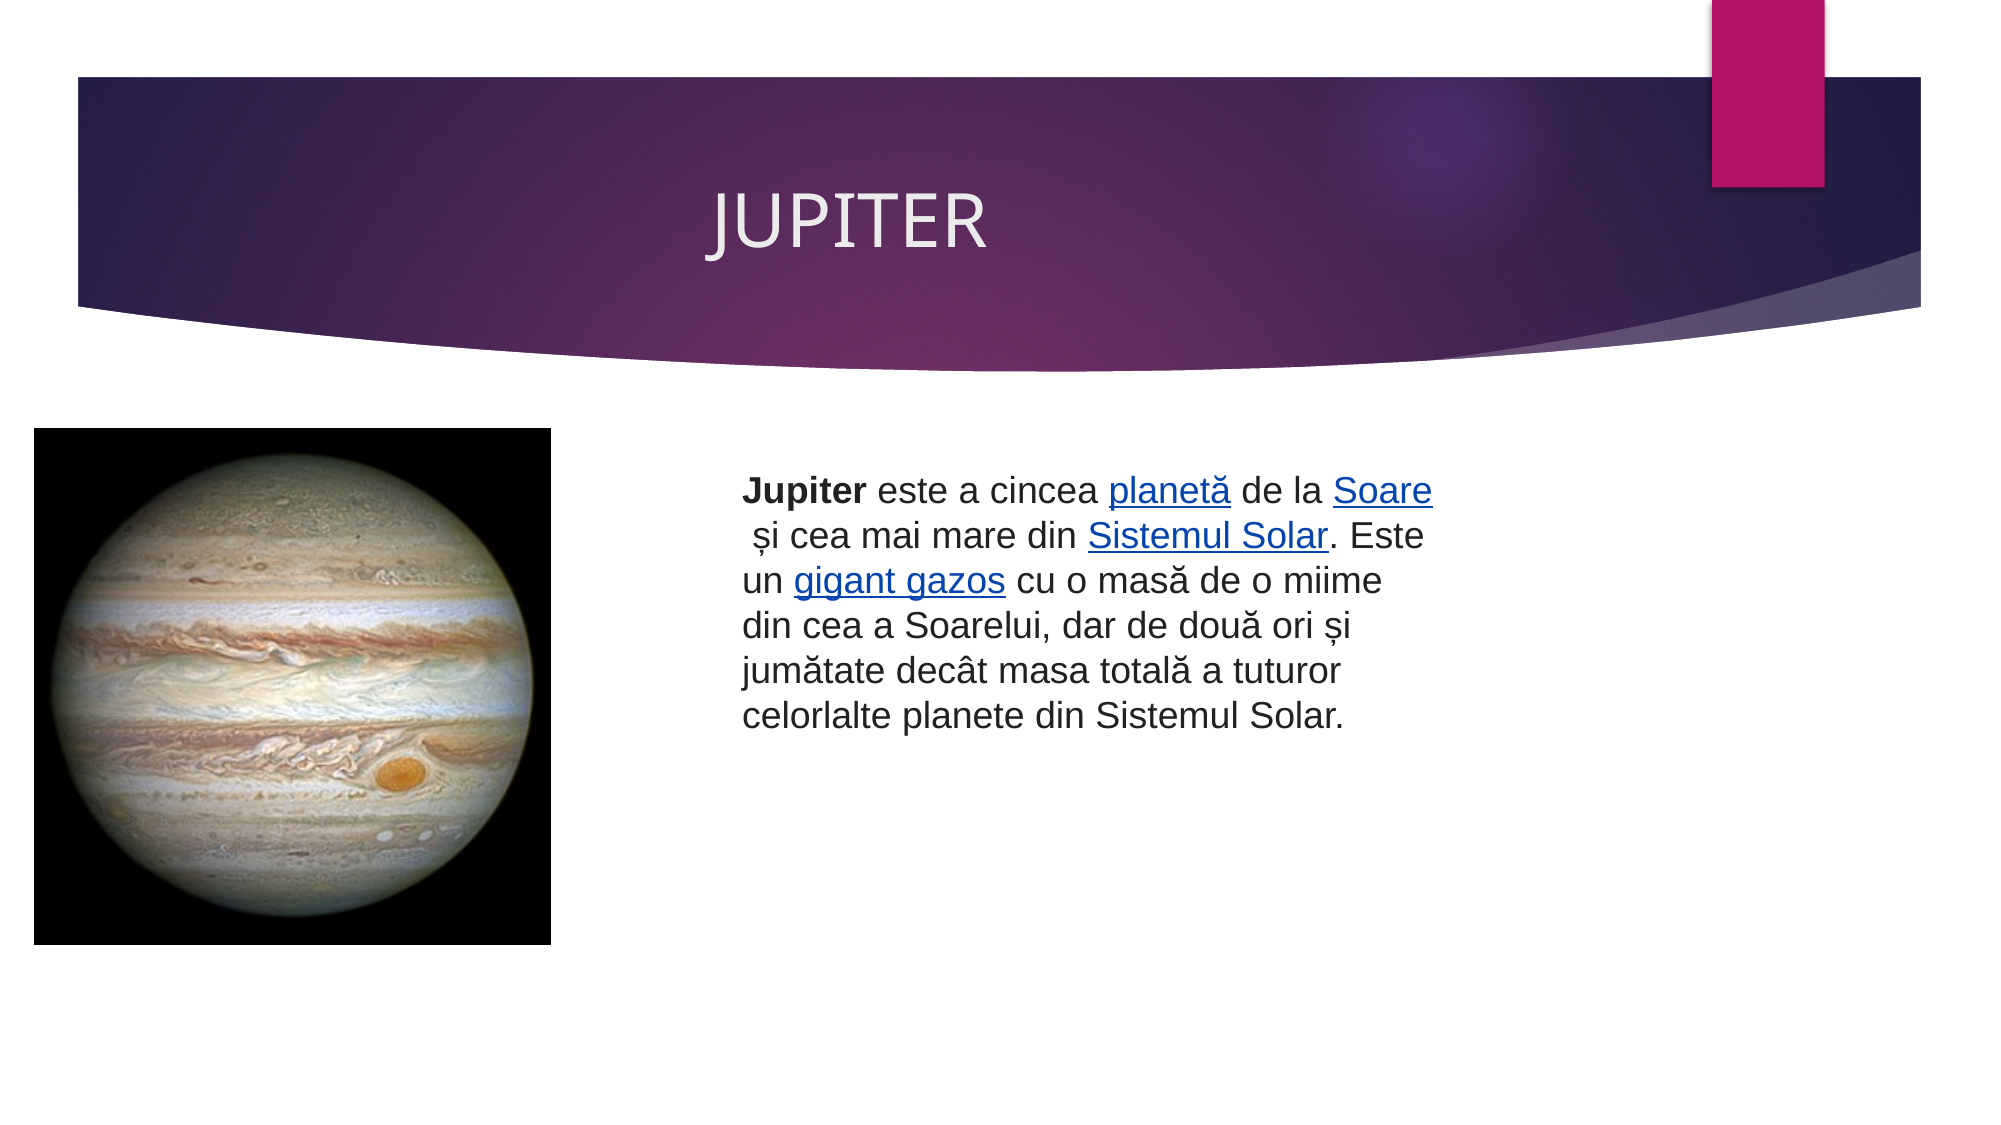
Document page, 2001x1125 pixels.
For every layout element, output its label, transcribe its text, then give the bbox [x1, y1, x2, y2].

text_box Jupiter este a cincea planetă de la Soare și cea mai mare din Sistemul Solar. Este un gigant gazos cu o masă de o miime din cea a Soarelui, dar de două ori și jumătate decât masa totală a tuturor celorlalte planete din Sistemul Solar. [727, 458, 1450, 747]
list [34, 428, 551, 945]
picture [79, 78, 1920, 371]
title JUPITER [189, 159, 1627, 276]
